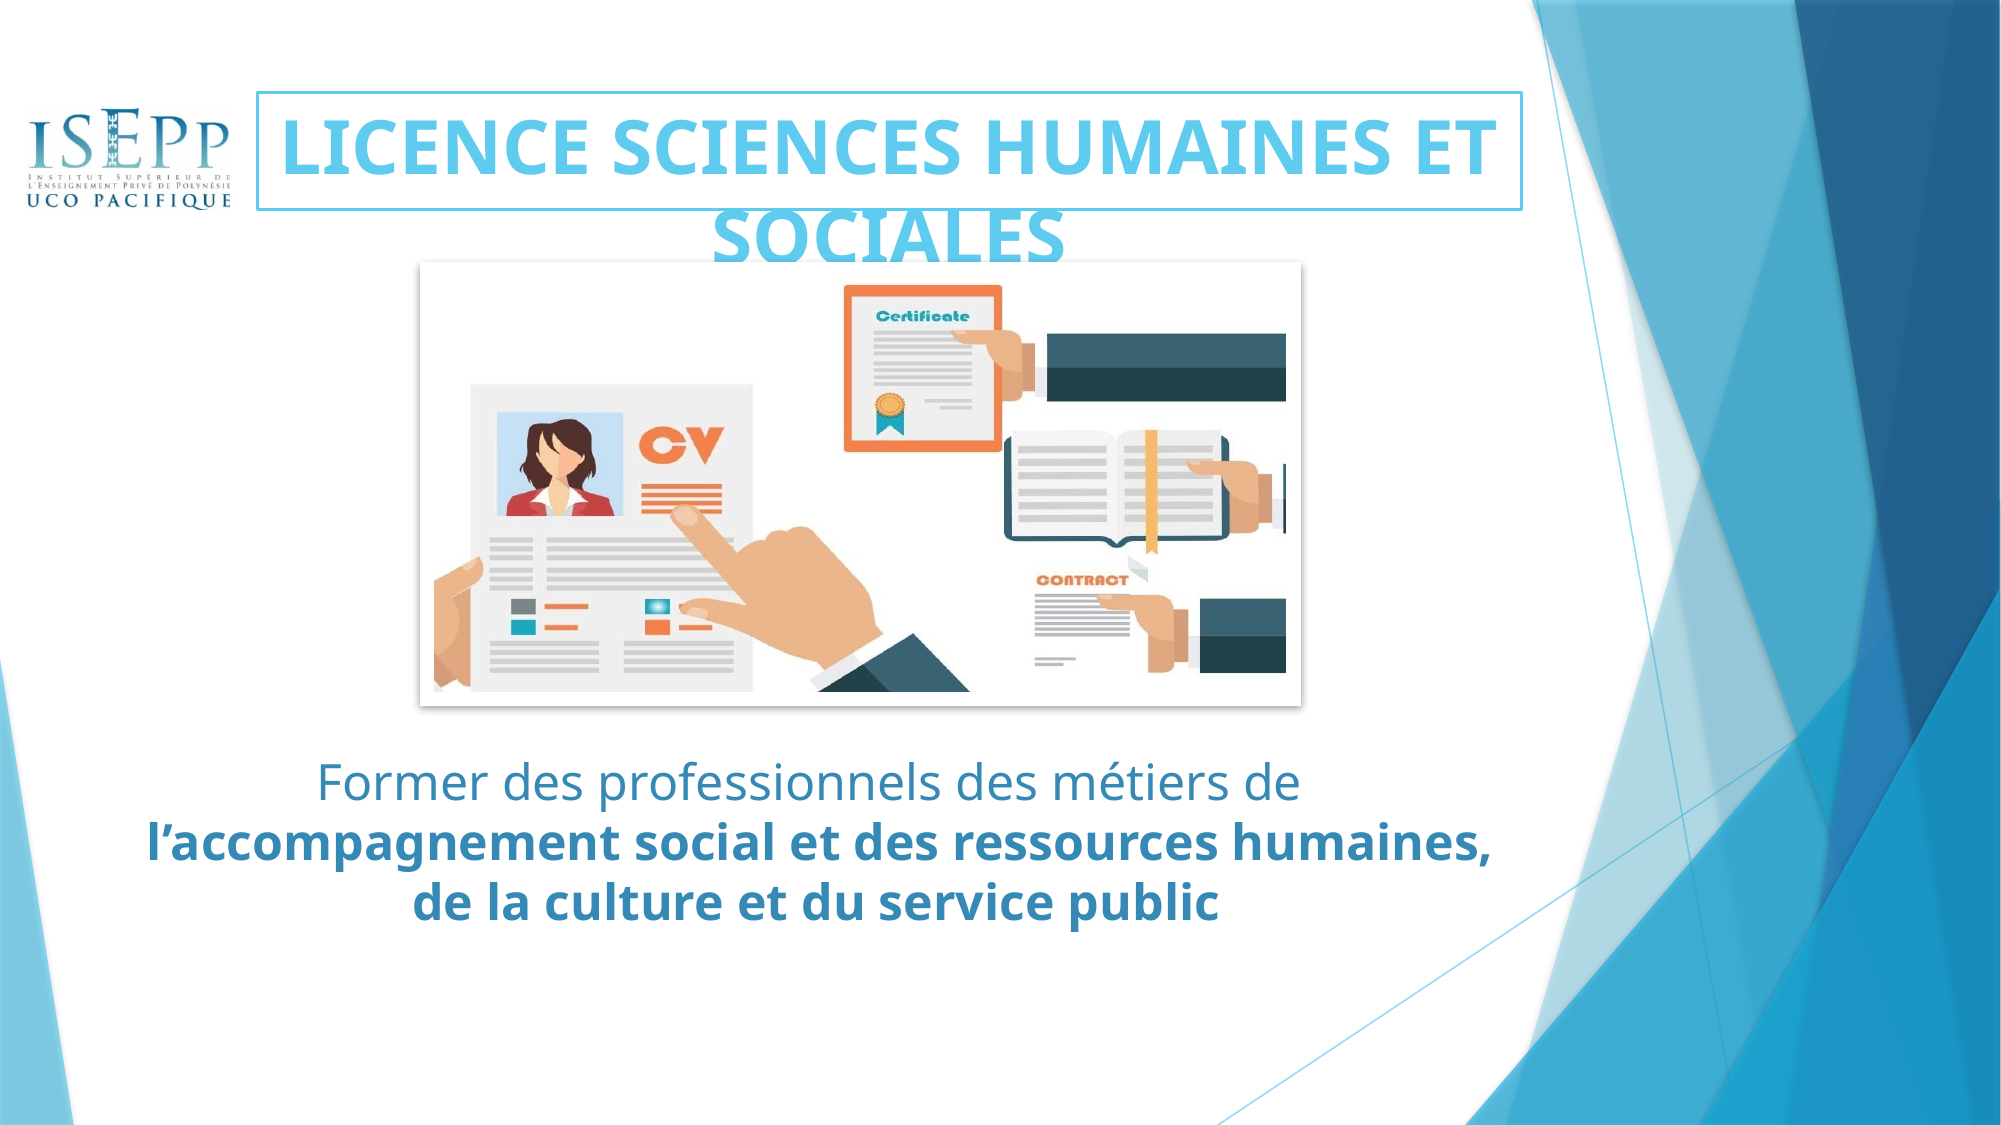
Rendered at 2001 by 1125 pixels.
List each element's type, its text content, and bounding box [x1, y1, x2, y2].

picture [25, 107, 230, 211]
text_box LICENCE SCIENCES HUMAINES ET SOCIALES [256, 91, 1523, 211]
picture [433, 276, 1287, 693]
text_box Former des professionnels des métiers de l’accompagnement social et des ressources humaines, de la culture et du service public [111, 743, 1522, 941]
